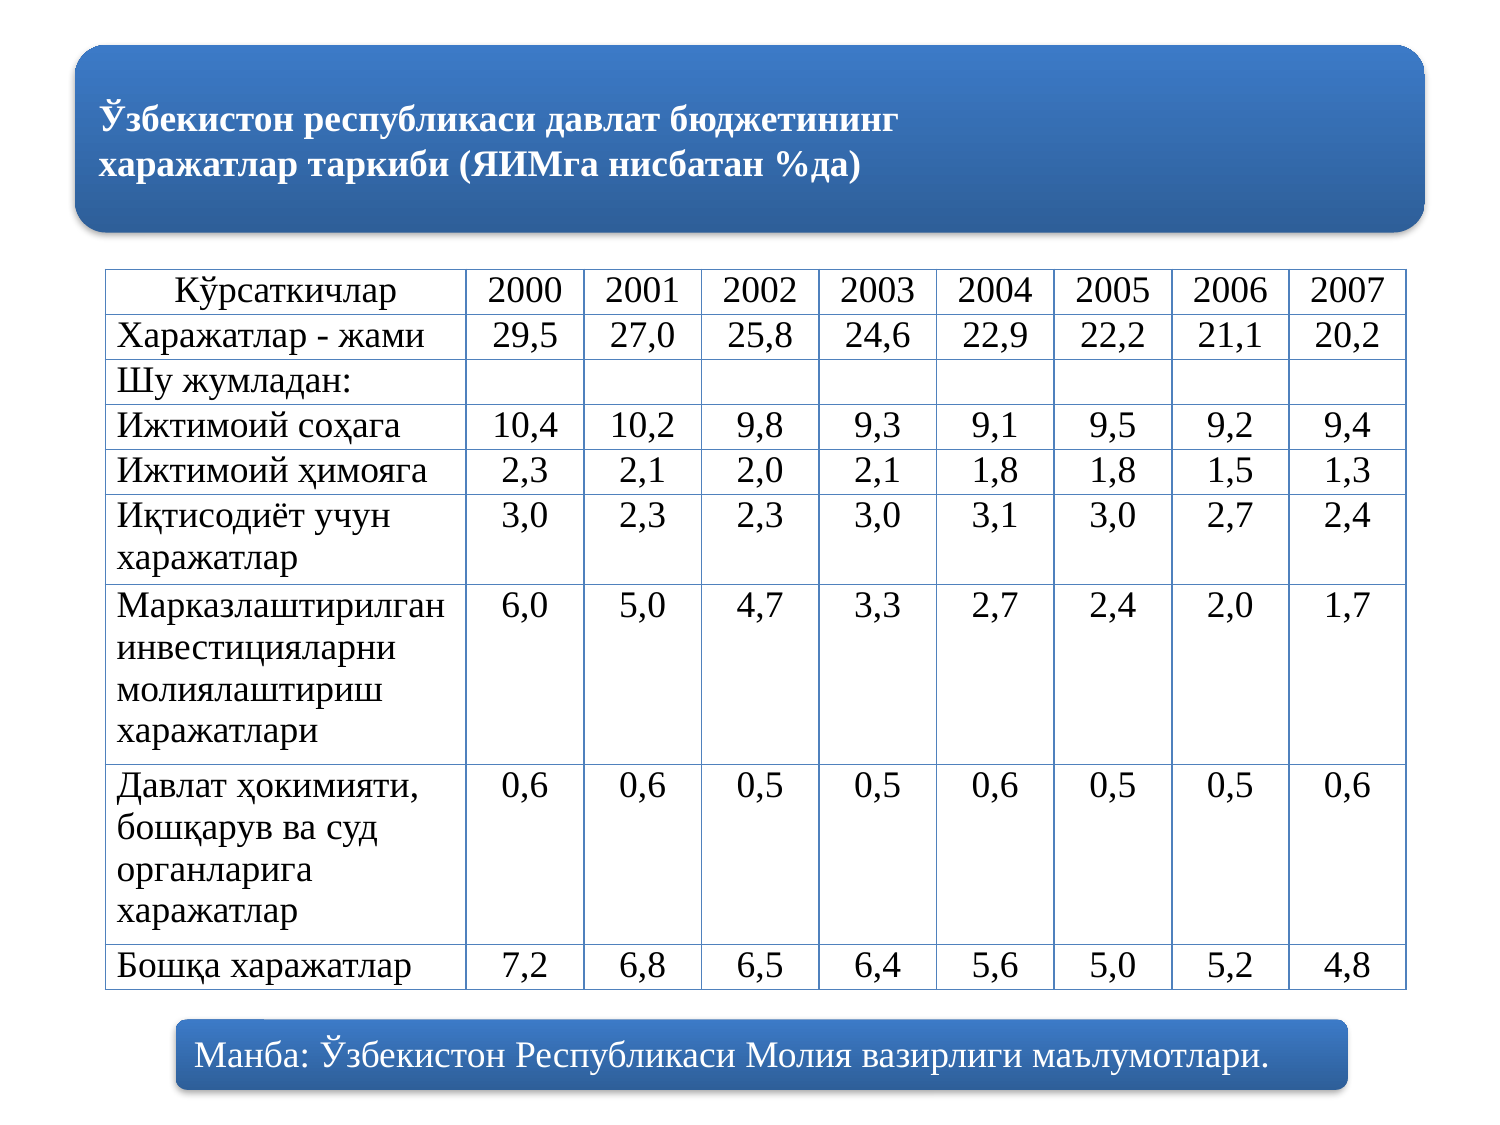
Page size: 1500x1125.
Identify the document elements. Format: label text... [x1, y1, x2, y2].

table_cell 0,5 [820, 765, 936, 944]
table_cell 1,5 [1173, 450, 1288, 494]
table_cell 5,6 [937, 945, 1053, 989]
table_header 2002 [702, 270, 818, 314]
table_cell 0,6 [937, 765, 1053, 944]
table_cell 10,4 [467, 405, 583, 449]
table_cell Марказлаштирилган инвестицияларни молиялаштириш харажатлари [106, 585, 465, 764]
table_cell 1,8 [1055, 450, 1171, 494]
table_header 2007 [1290, 270, 1405, 314]
table_cell 9,5 [1055, 405, 1171, 449]
table_header 2000 [467, 270, 583, 314]
table_cell 4,8 [1290, 945, 1405, 989]
table_header 2005 [1055, 270, 1171, 314]
table_cell 27,0 [585, 315, 701, 359]
table_cell 2,0 [1173, 585, 1288, 764]
table_cell [467, 360, 583, 404]
table_cell Шу жумладан: [106, 360, 465, 404]
table_cell 2,3 [585, 495, 701, 584]
table_cell 0,6 [585, 765, 701, 944]
table_cell 2,3 [467, 450, 583, 494]
table_cell 3,0 [820, 495, 936, 584]
table_header 2004 [937, 270, 1053, 314]
table_cell 1,3 [1290, 450, 1405, 494]
table_cell 3,0 [1055, 495, 1171, 584]
table_cell Иқтисодиёт учун харажатлар [106, 495, 465, 584]
table_cell 4,7 [702, 585, 818, 764]
table_cell [820, 360, 936, 404]
table_cell 25,8 [702, 315, 818, 359]
table_cell Давлат ҳокимияти, бошқарув ва суд органларига харажатлар [106, 765, 465, 944]
table_cell 9,1 [937, 405, 1053, 449]
table_cell 6,8 [585, 945, 701, 989]
table_cell 0,6 [467, 765, 583, 944]
table_cell 0,5 [1055, 765, 1171, 944]
table_cell 21,1 [1173, 315, 1288, 359]
table_cell [937, 360, 1053, 404]
table_cell 5,0 [1055, 945, 1171, 989]
table_cell Харажатлар - жами [106, 315, 465, 359]
table_cell 5,0 [585, 585, 701, 764]
table_cell 2,7 [1173, 495, 1288, 584]
table_cell 2,1 [585, 450, 701, 494]
table_cell 2,4 [1055, 585, 1171, 764]
table_cell [1173, 360, 1288, 404]
table_cell [1290, 360, 1405, 404]
table_header 2006 [1173, 270, 1288, 314]
table_cell 2,4 [1290, 495, 1405, 584]
table_cell 2,7 [937, 585, 1053, 764]
table_cell 22,9 [937, 315, 1053, 359]
table_cell 1,7 [1290, 585, 1405, 764]
table_cell 3,0 [467, 495, 583, 584]
table_cell 2,0 [702, 450, 818, 494]
table_cell 24,6 [820, 315, 936, 359]
table_cell 10,2 [585, 405, 701, 449]
table_cell 9,2 [1173, 405, 1288, 449]
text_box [74, 44, 1426, 233]
table_cell 5,2 [1173, 945, 1288, 989]
table_cell [585, 360, 701, 404]
table_cell 20,2 [1290, 315, 1405, 359]
table_cell [702, 360, 818, 404]
table_header 2001 [585, 270, 701, 314]
table_cell 29,5 [467, 315, 583, 359]
table_cell 6,4 [820, 945, 936, 989]
table_cell 9,8 [702, 405, 818, 449]
table_cell 9,3 [820, 405, 936, 449]
table_cell 7,2 [467, 945, 583, 989]
table_cell 2,1 [820, 450, 936, 494]
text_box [175, 1019, 1348, 1091]
table_cell 6,5 [702, 945, 818, 989]
table_cell 22,2 [1055, 315, 1171, 359]
table_cell Ижтимоий ҳимояга [106, 450, 465, 494]
table_cell 0,5 [1173, 765, 1288, 944]
table_cell 9,4 [1290, 405, 1405, 449]
table_cell 2,3 [702, 495, 818, 584]
table_cell Бошқа харажатлар [106, 945, 465, 989]
table_cell 3,1 [937, 495, 1053, 584]
table_cell 1,8 [937, 450, 1053, 494]
table_header Кўрсаткичлар [106, 270, 465, 314]
table_header 2003 [820, 270, 936, 314]
table_cell 6,0 [467, 585, 583, 764]
table_cell 0,6 [1290, 765, 1405, 944]
table_cell 3,3 [820, 585, 936, 764]
table_cell [1055, 360, 1171, 404]
table_cell 0,5 [702, 765, 818, 944]
table_cell Ижтимоий соҳага [106, 405, 465, 449]
